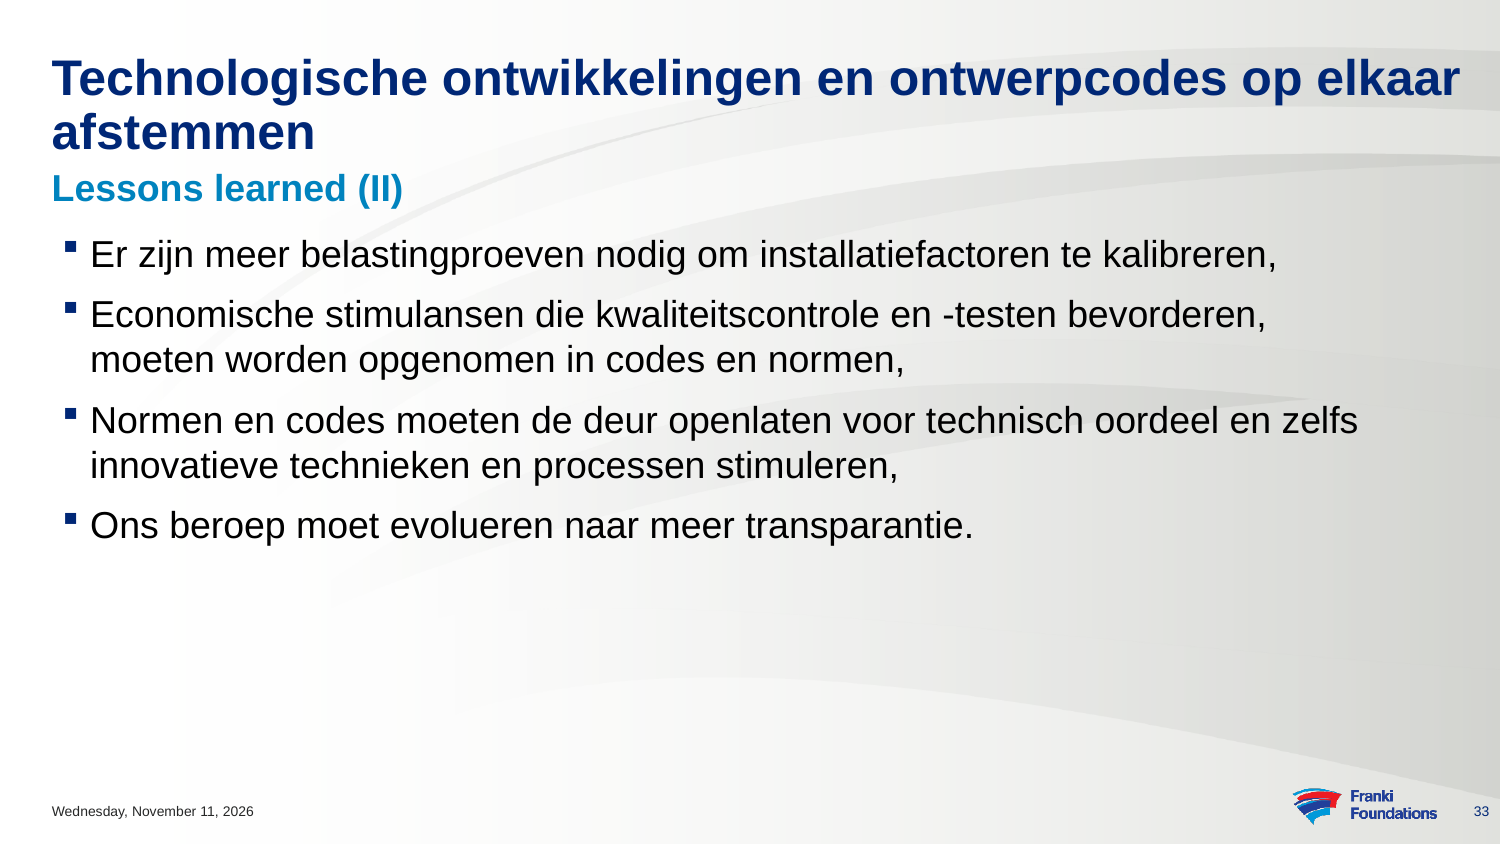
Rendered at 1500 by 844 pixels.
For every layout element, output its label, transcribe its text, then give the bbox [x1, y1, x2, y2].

title Technologische ontwikkelingen en ontwerpcodes op elkaar afstemmen [36, 44, 1490, 115]
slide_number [36, 795, 322, 828]
list Lessons learned (II) [36, 156, 1490, 217]
list Er zijn meer belastingproeven nodig om installatiefactoren te kalibreren, Economische stimulansen die kwaliteitscontrole en -testen bevorderen, moeten worden opgenomen in codes en normen, Normen en codes moeten de deur openlaten voor technisch oordeel en zelfs innovatieve technieken en processen stimuleren, Ons beroep moet evolueren naar meer transparantie. [47, 222, 1411, 648]
slide_number 33 [1444, 795, 1490, 828]
picture [0, 0, 1500, 844]
